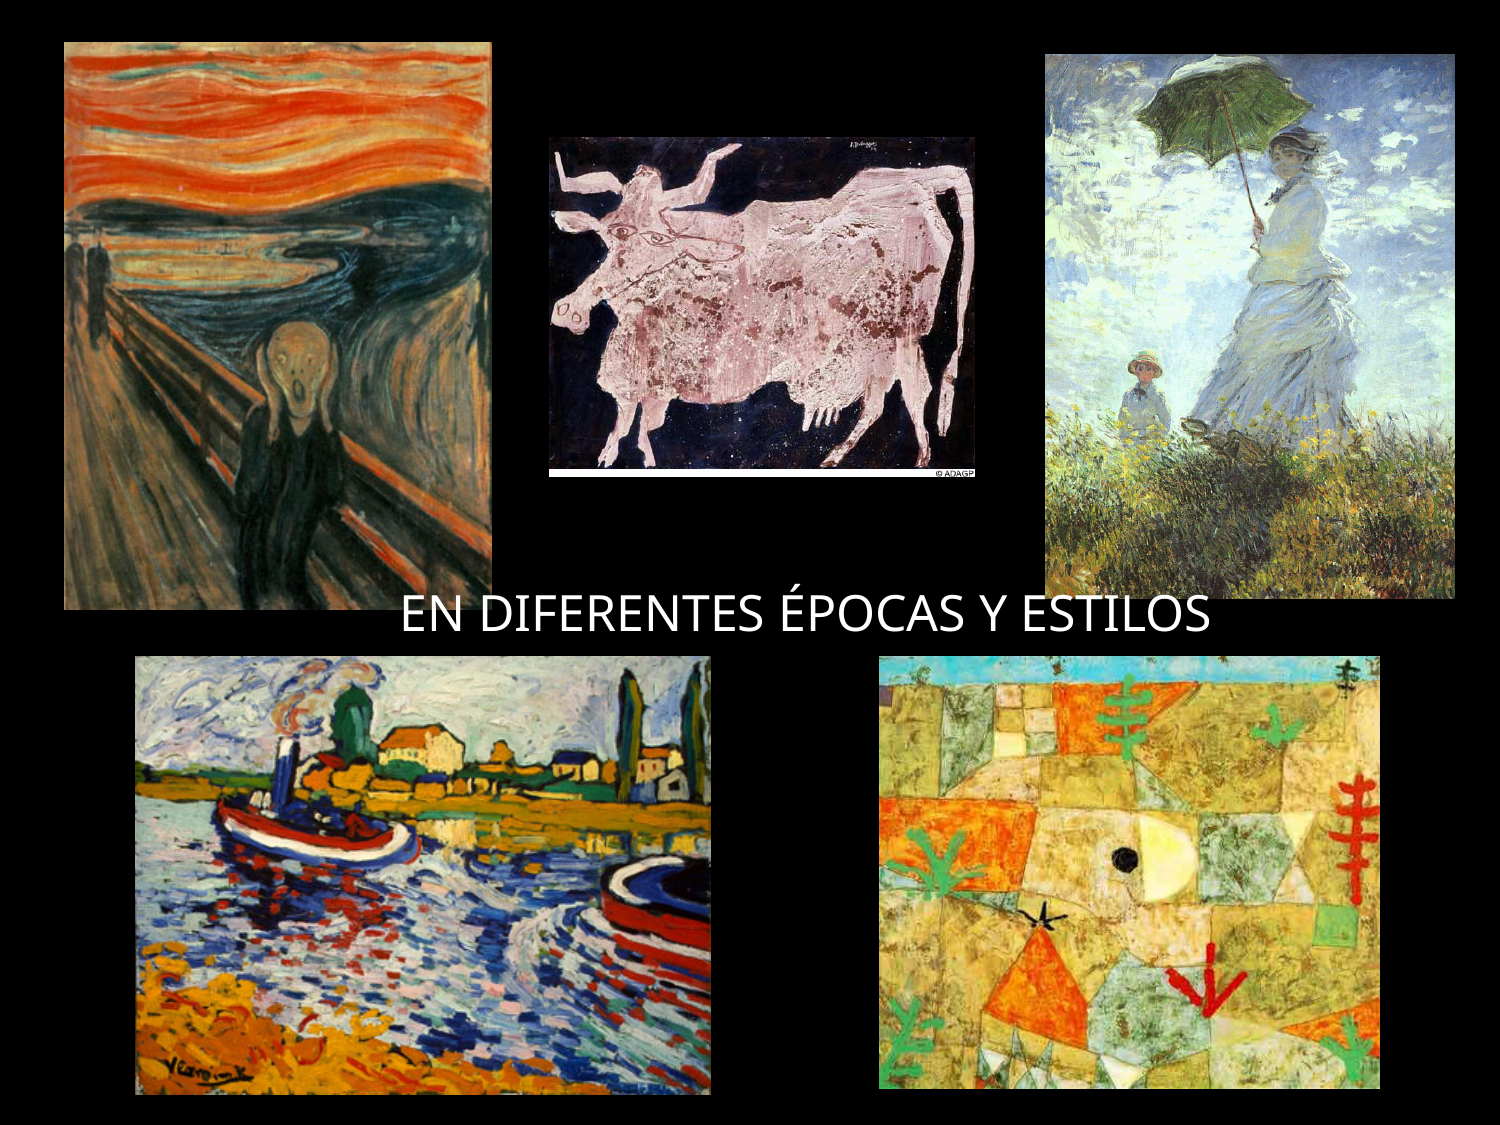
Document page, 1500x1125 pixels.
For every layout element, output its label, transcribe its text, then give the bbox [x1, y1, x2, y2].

picture [549, 137, 975, 477]
picture [64, 42, 492, 610]
picture [135, 656, 711, 1095]
picture [1045, 54, 1455, 599]
text_box EN DIFERENTES ÉPOCAS Y ESTILOS [384, 574, 1228, 649]
picture [879, 656, 1380, 1090]
